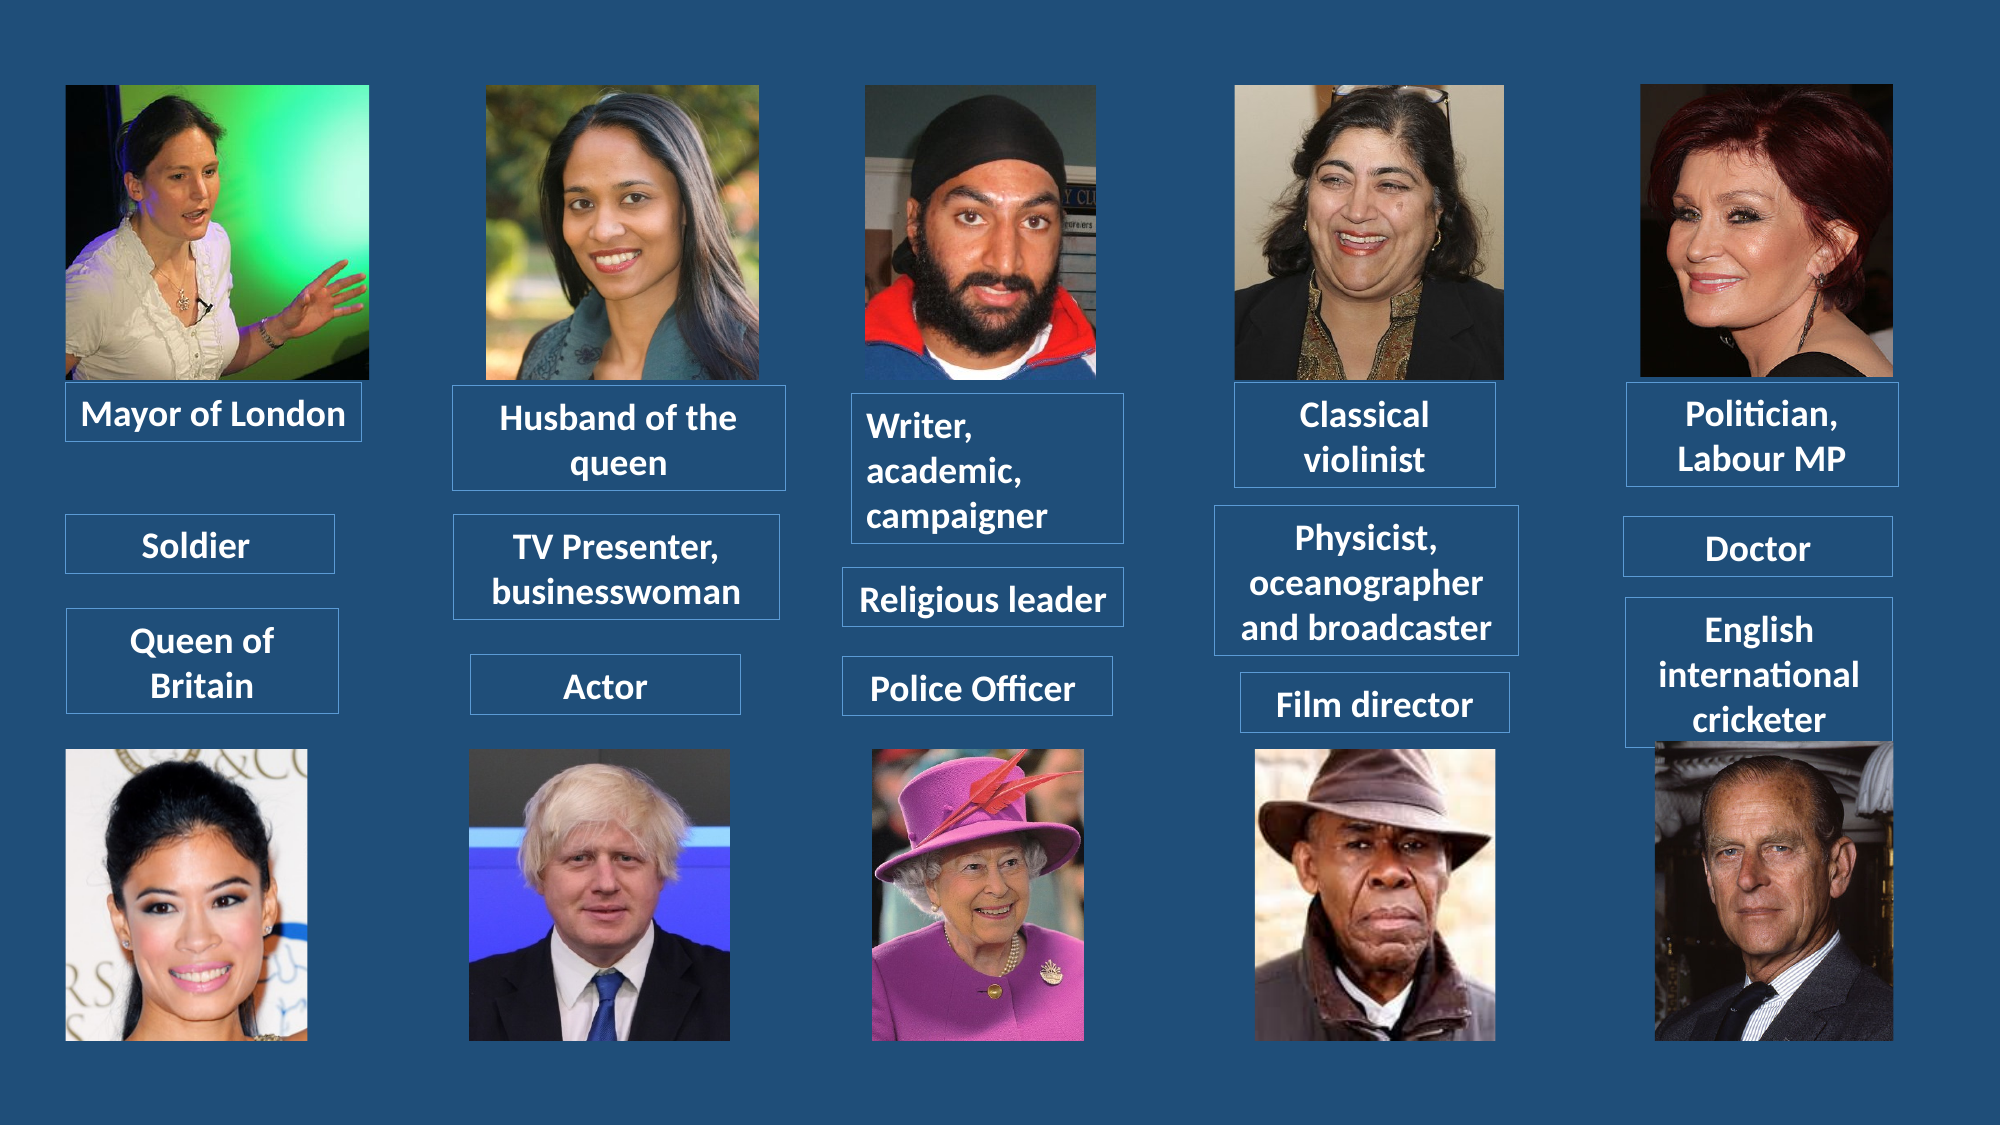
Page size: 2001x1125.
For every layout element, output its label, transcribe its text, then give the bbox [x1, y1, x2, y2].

picture [486, 85, 760, 380]
text_box Politician, Labour MP [1626, 382, 1899, 487]
text_box Writer, academic, campaigner [851, 393, 1124, 544]
picture [1234, 85, 1504, 380]
text_box Film director [1240, 672, 1510, 733]
text_box Mayor of London [65, 382, 362, 442]
text_box Police Officer [842, 656, 1113, 716]
picture [1640, 84, 1893, 377]
text_box Religious leader [842, 567, 1124, 627]
picture [65, 85, 370, 380]
text_box Queen of Britain [66, 608, 339, 714]
text_box Husband of the queen [452, 385, 786, 491]
text_box Classical violinist [1234, 382, 1496, 488]
text_box Soldier [65, 514, 335, 574]
text_box Physicist, oceanographer and broadcaster [1214, 505, 1519, 656]
picture [1654, 741, 1894, 1041]
picture [872, 749, 1084, 1041]
text_box Actor [470, 654, 741, 715]
picture [865, 85, 1096, 380]
text_box TV Presenter, businesswoman [453, 514, 780, 620]
picture [469, 749, 730, 1041]
text_box English international cricketer [1625, 597, 1893, 748]
picture [65, 749, 308, 1041]
text_box Doctor [1623, 516, 1893, 577]
picture [1254, 749, 1496, 1041]
